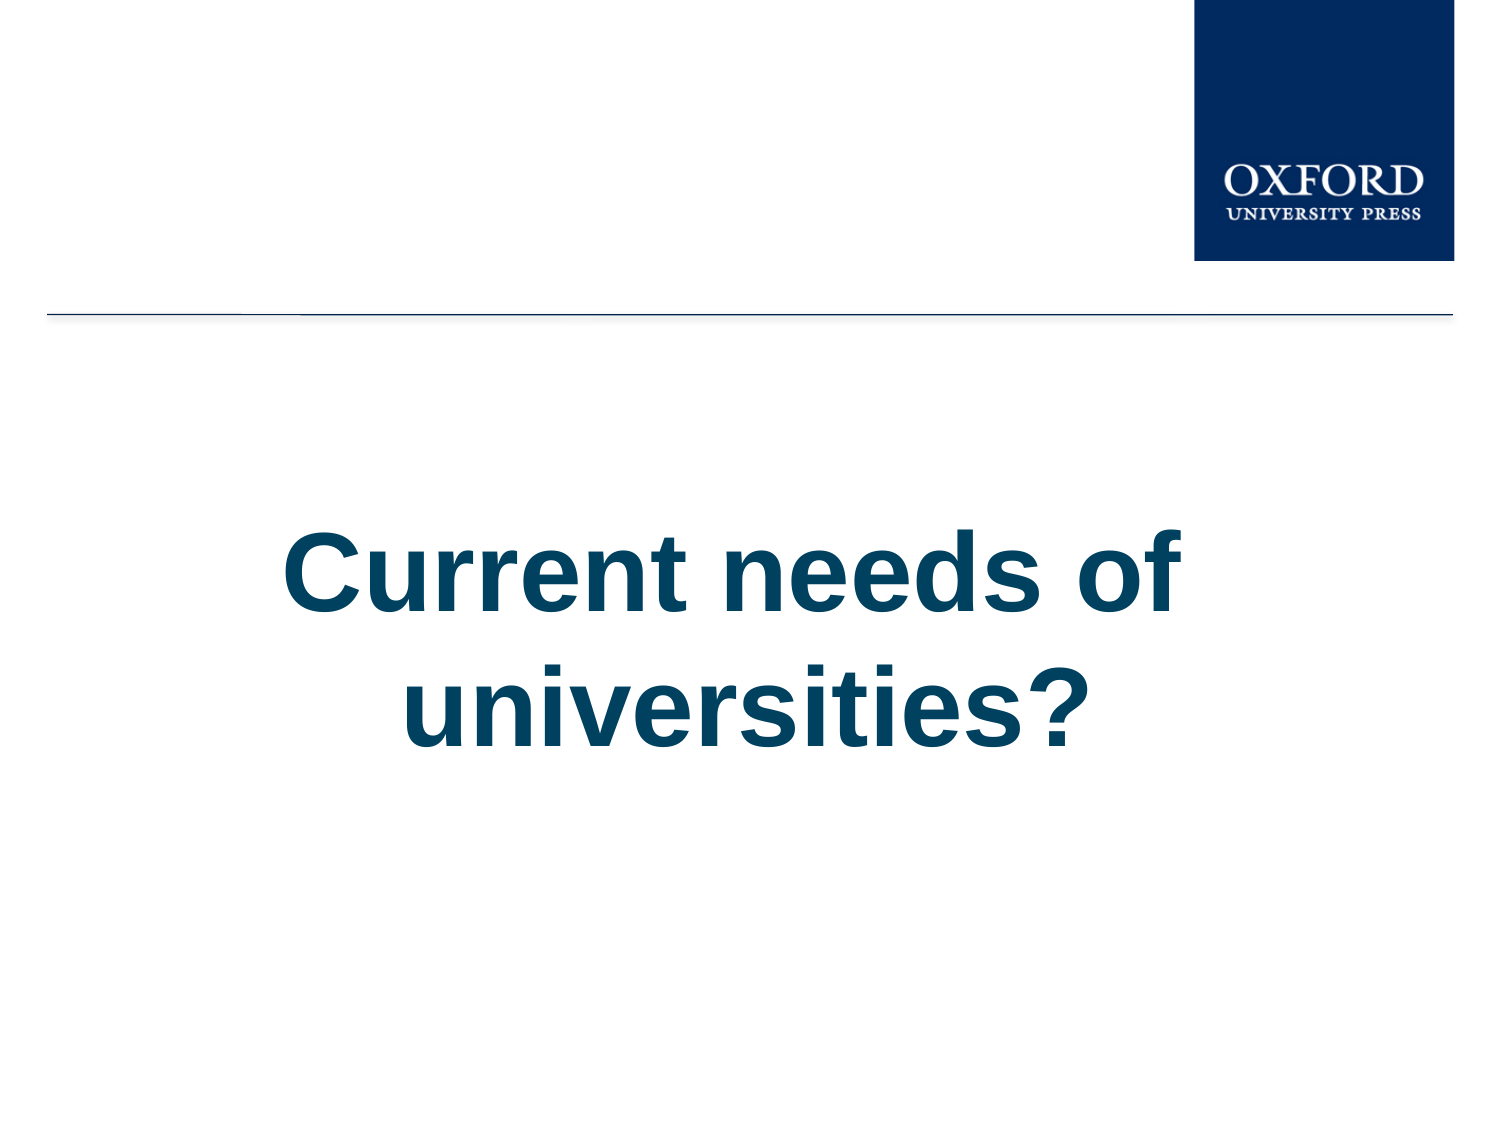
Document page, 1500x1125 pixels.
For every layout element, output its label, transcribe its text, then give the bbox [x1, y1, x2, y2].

picture [1194, 0, 1455, 261]
title Current needs of universities? [58, 319, 1436, 904]
